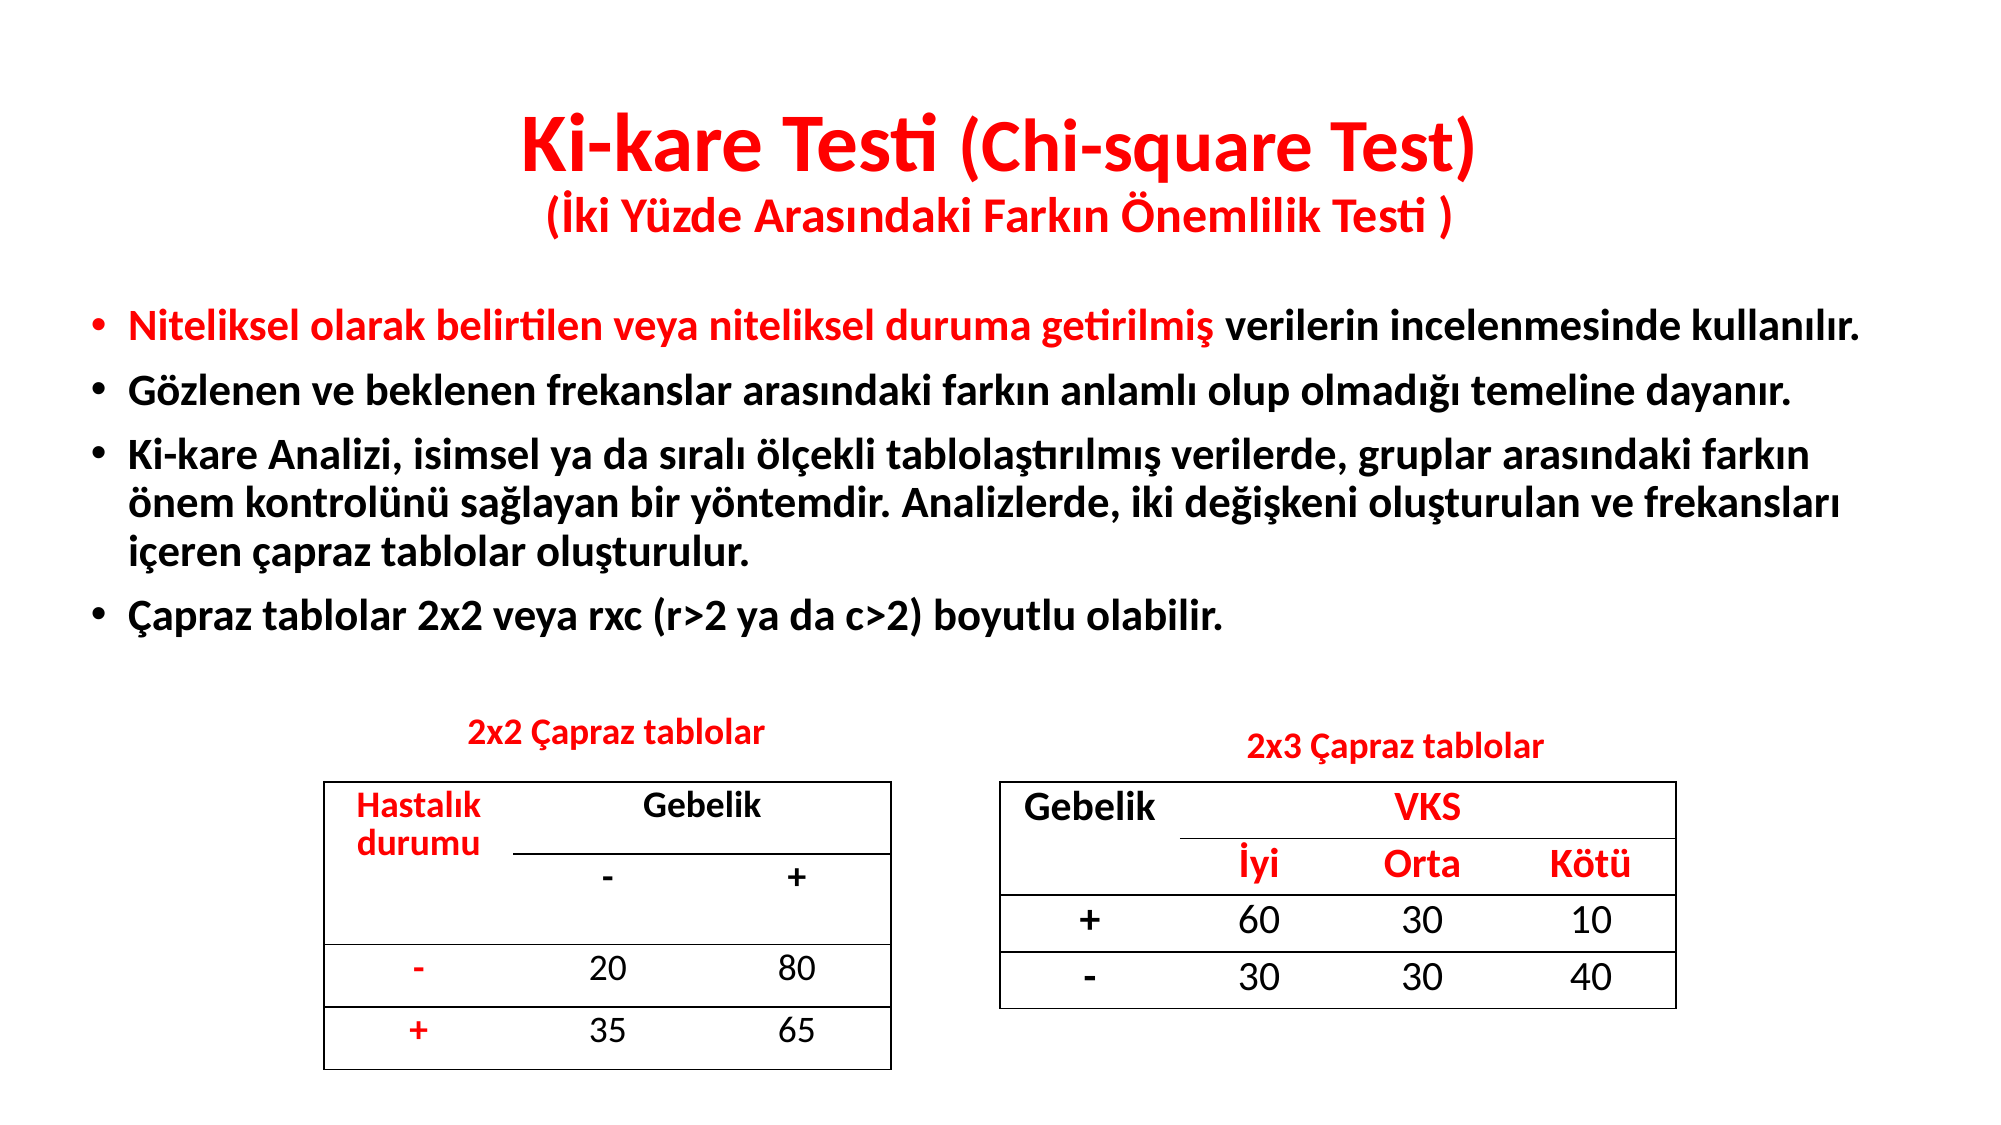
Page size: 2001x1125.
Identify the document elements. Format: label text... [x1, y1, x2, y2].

title Ki-kare Testi (Chi-square Test) (İki Yüzde Arasındaki Farkın Önemlilik Testi ) [167, 92, 1833, 250]
table_cell 10 [1506, 896, 1675, 951]
table_cell 20 [513, 945, 702, 1006]
table_cell Kötü [1506, 839, 1675, 894]
table_cell - [325, 945, 513, 1006]
table_cell 65 [702, 1008, 890, 1069]
table_cell + [325, 1008, 513, 1069]
table_cell 30 [1180, 953, 1338, 1008]
table_cell - [1001, 953, 1180, 1008]
text_box 2x2 Çapraz tablolar [452, 699, 781, 760]
table_cell 80 [702, 945, 890, 1006]
table_cell Orta [1338, 839, 1506, 894]
table_cell 30 [1338, 896, 1506, 951]
table_cell + [1001, 896, 1180, 951]
table_cell 40 [1506, 953, 1675, 1008]
table_cell 30 [1338, 953, 1506, 1008]
table_header VKS [1180, 783, 1675, 838]
text_box 2x3 Çapraz tablolar [1231, 713, 1560, 774]
table_header Gebelik [1001, 783, 1180, 894]
table_cell - [513, 855, 702, 944]
table_cell 60 [1180, 896, 1338, 951]
table_cell + [702, 855, 890, 944]
table_header Gebelik [513, 783, 890, 853]
table_cell İyi [1180, 839, 1338, 894]
list Niteliksel olarak belirtilen veya niteliksel duruma getirilmiş verilerin incelenmesinde kullanılır. Gözlenen ve beklenen frekanslar arasındaki farkın anlamlı olup olmadığı temeline dayanır. Ki-kare Analizi, isimsel ya da sıralı ölçekli tablolaştırılmış verilerde, gruplar arasındaki farkın önem kontrolünü sağlayan bir yöntemdir. Analizlerde, iki değişkeni oluşturulan ve frekansları içeren çapraz tablolar oluşturulur. Çapraz tablolar 2x2 veya rxc (r>2 ya da c>2) boyutlu olabilir. [75, 294, 1884, 693]
table_cell 35 [513, 1008, 702, 1069]
table_header Hastalık durumu [325, 783, 513, 944]
